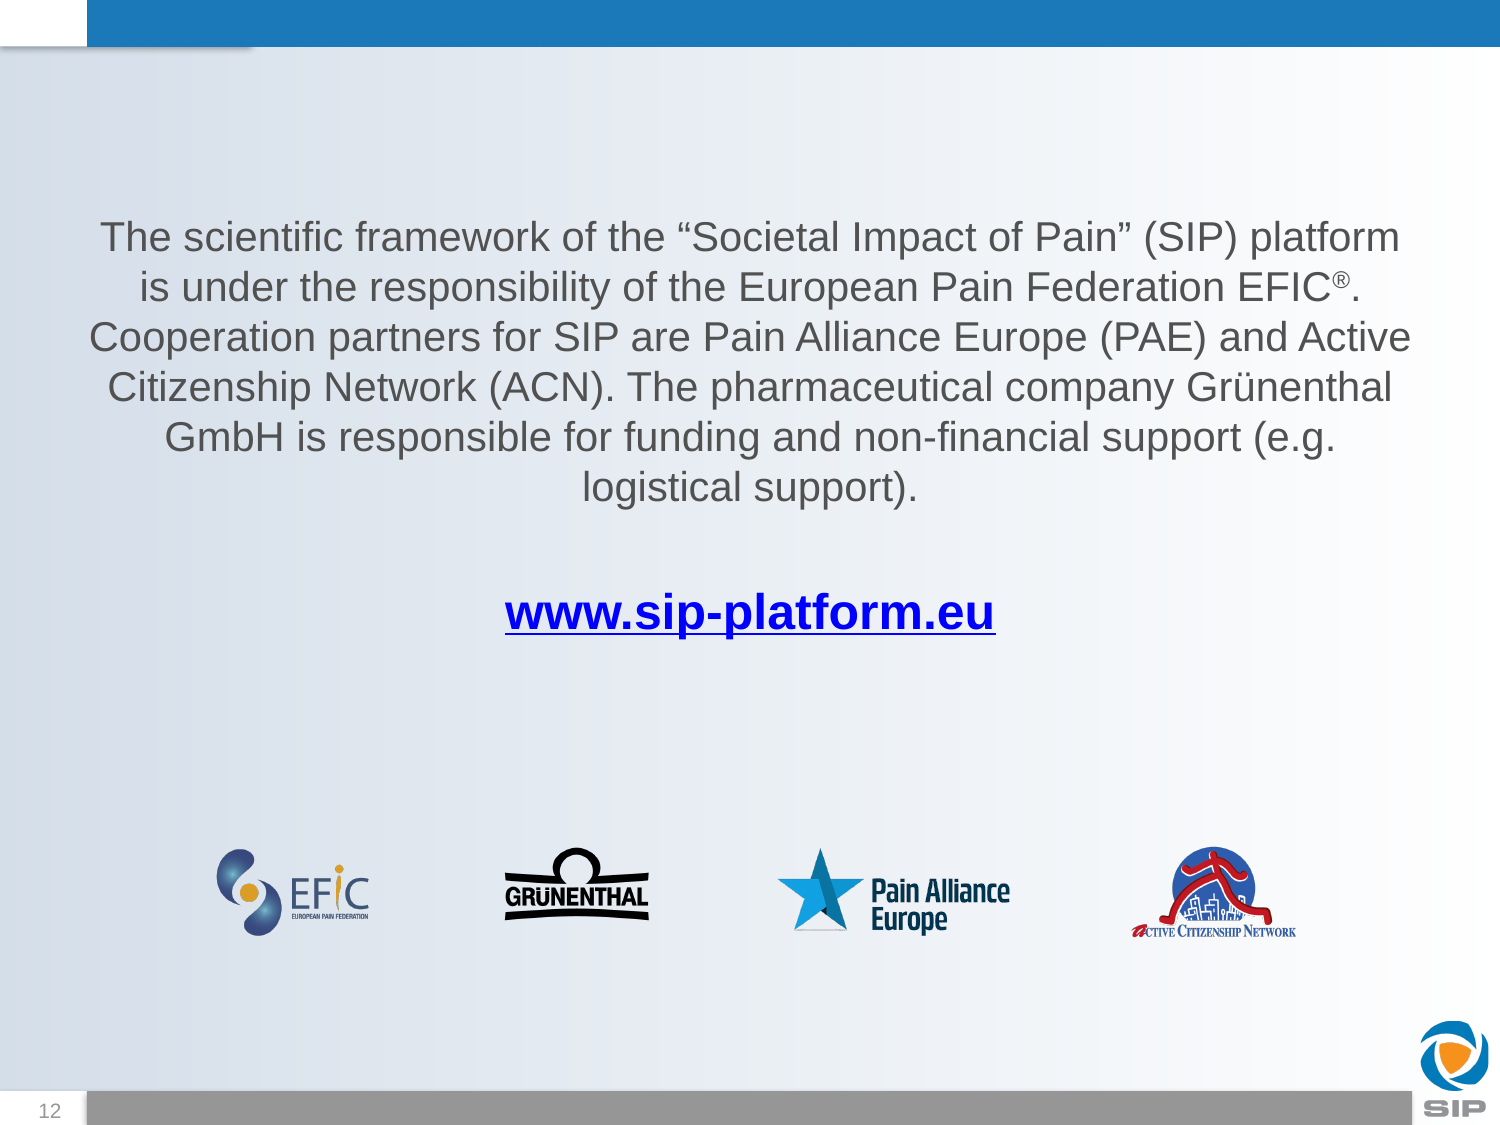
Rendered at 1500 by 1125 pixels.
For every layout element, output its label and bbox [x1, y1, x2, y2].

picture [202, 831, 388, 959]
picture [1127, 830, 1306, 958]
picture [766, 835, 1019, 963]
picture [488, 826, 666, 954]
picture [87, 0, 1500, 47]
